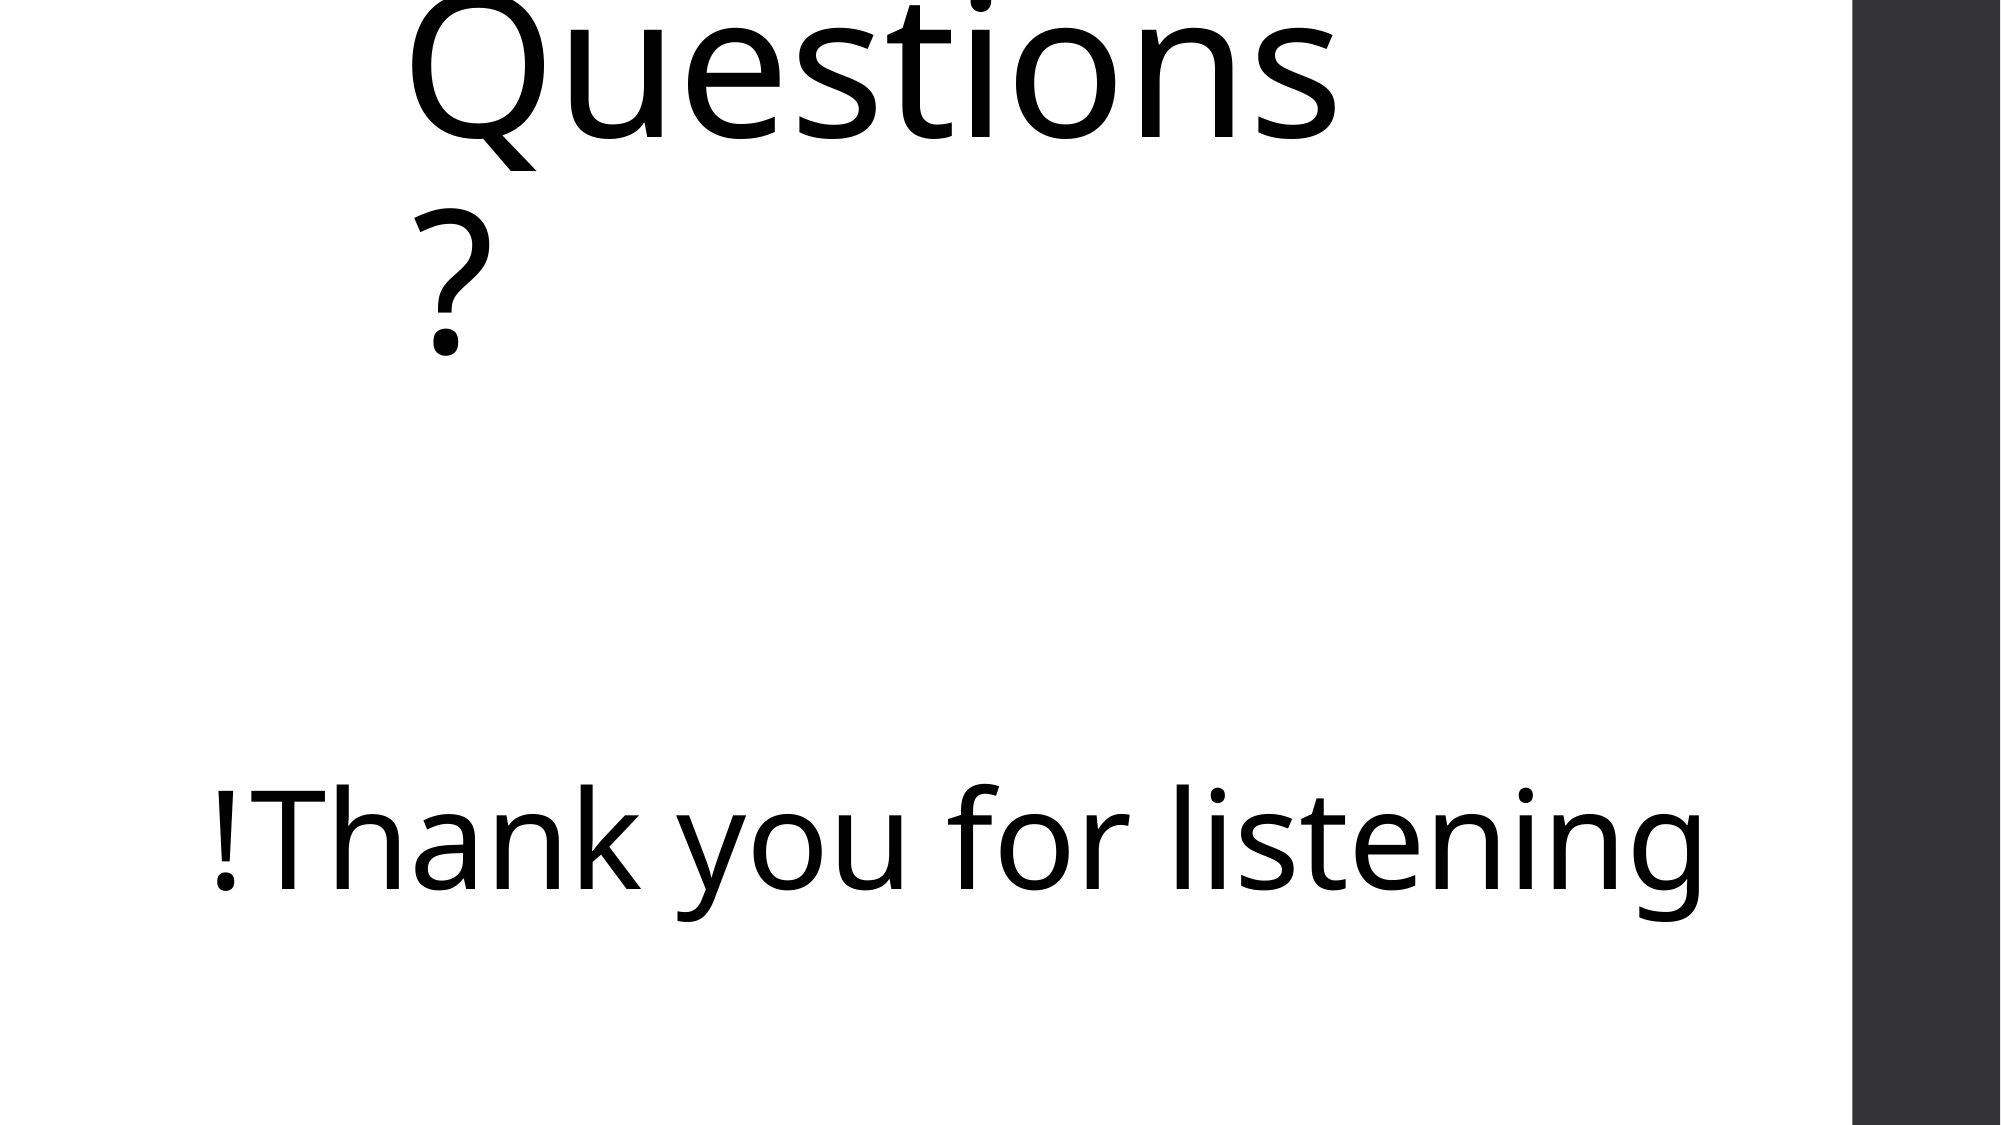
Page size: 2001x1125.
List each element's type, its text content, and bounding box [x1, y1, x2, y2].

text_box Thank you for listening! [182, 743, 1727, 927]
title Questions? [385, 178, 1431, 405]
